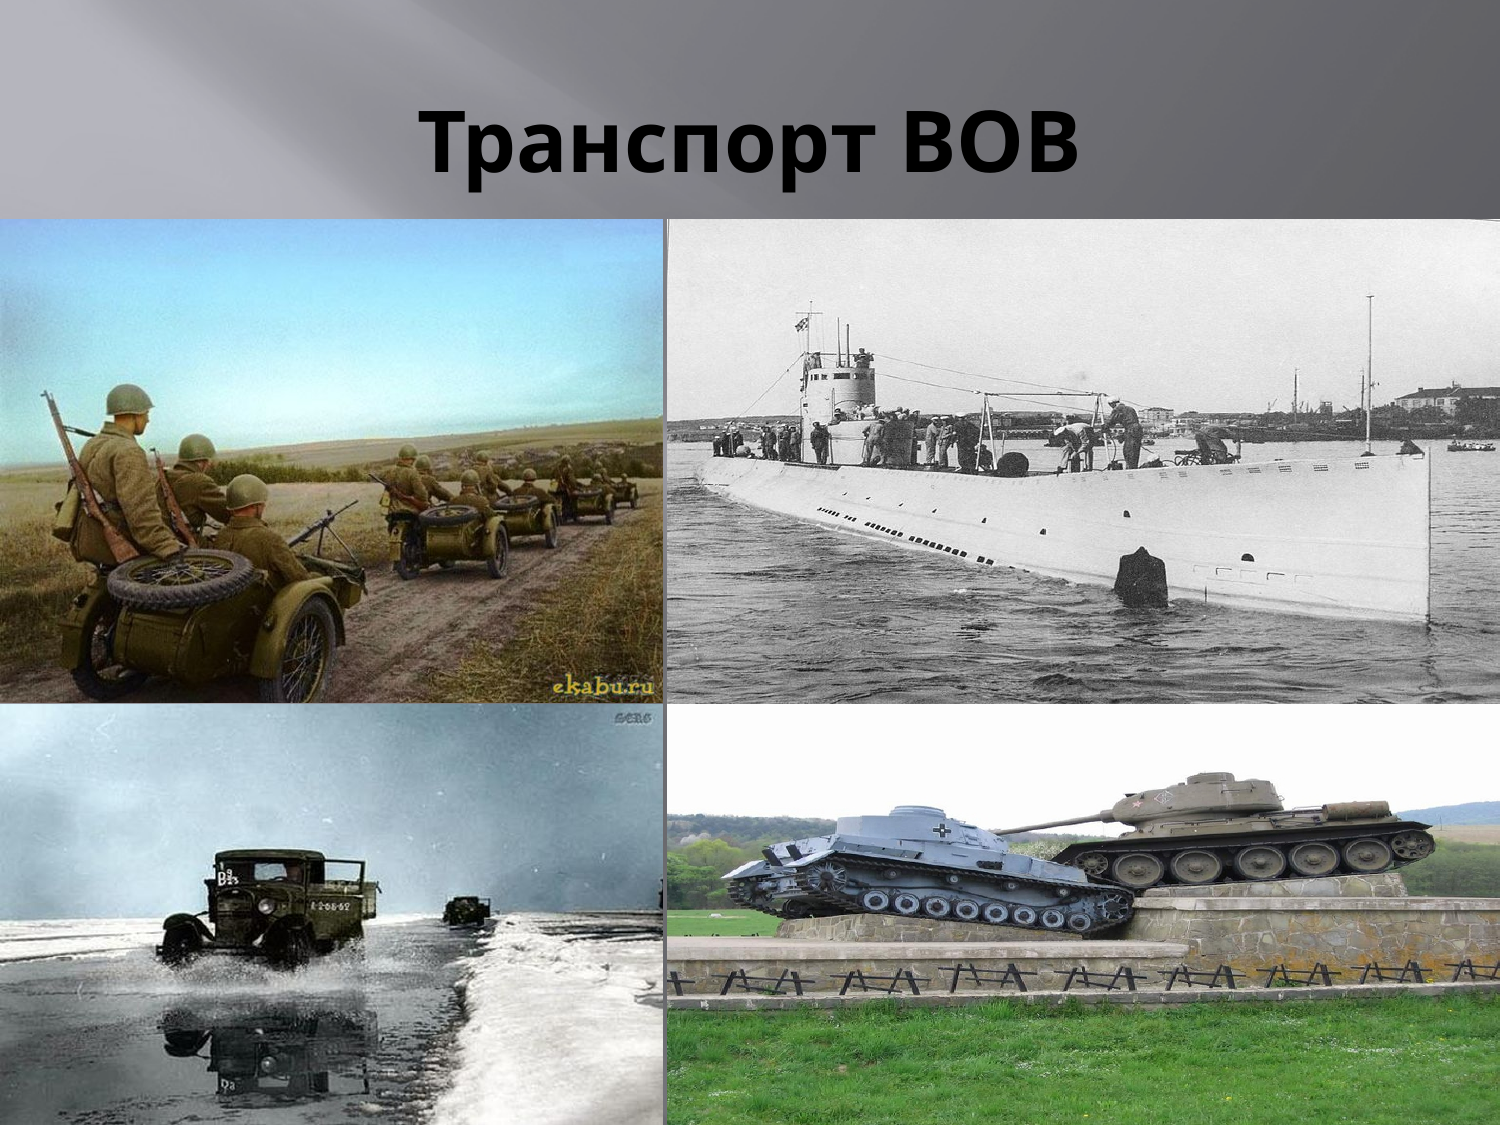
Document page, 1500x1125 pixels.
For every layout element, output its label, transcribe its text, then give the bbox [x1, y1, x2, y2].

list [0, 219, 663, 703]
title Транспорт ВОВ [75, 45, 1425, 229]
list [0, 703, 663, 1125]
picture [666, 219, 1500, 1125]
